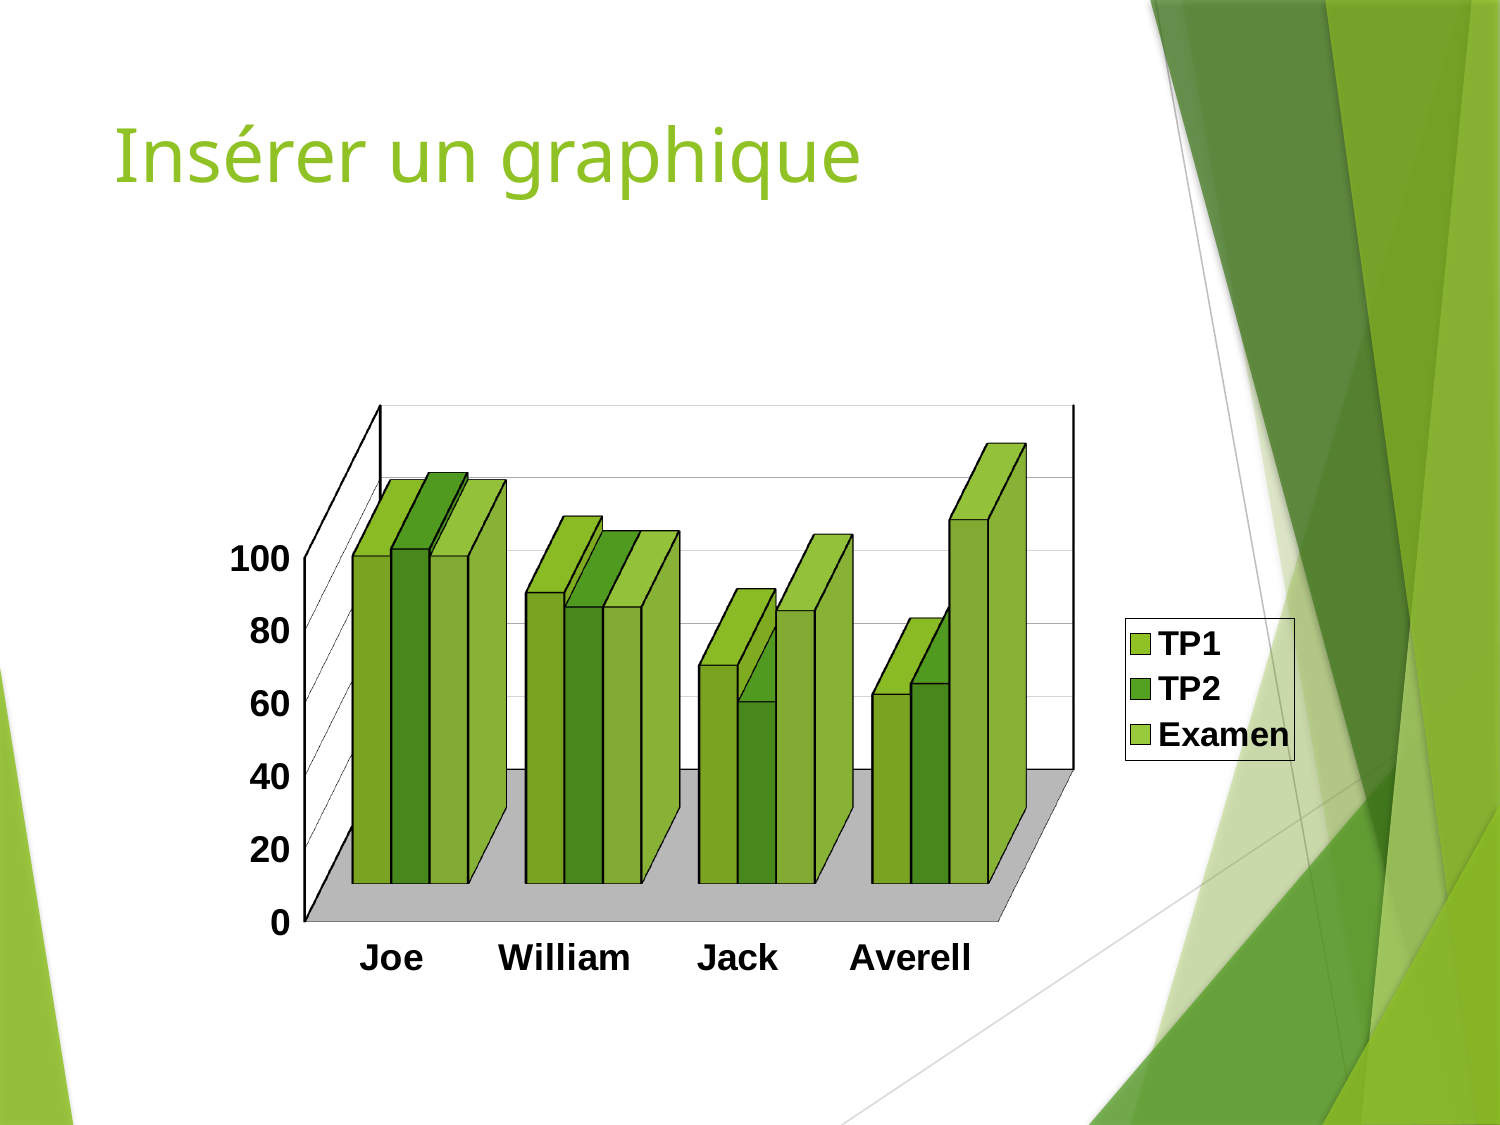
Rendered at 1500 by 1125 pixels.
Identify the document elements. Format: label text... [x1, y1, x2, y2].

chart [174, 374, 1310, 1003]
title Insérer un graphique [99, 99, 1142, 317]
